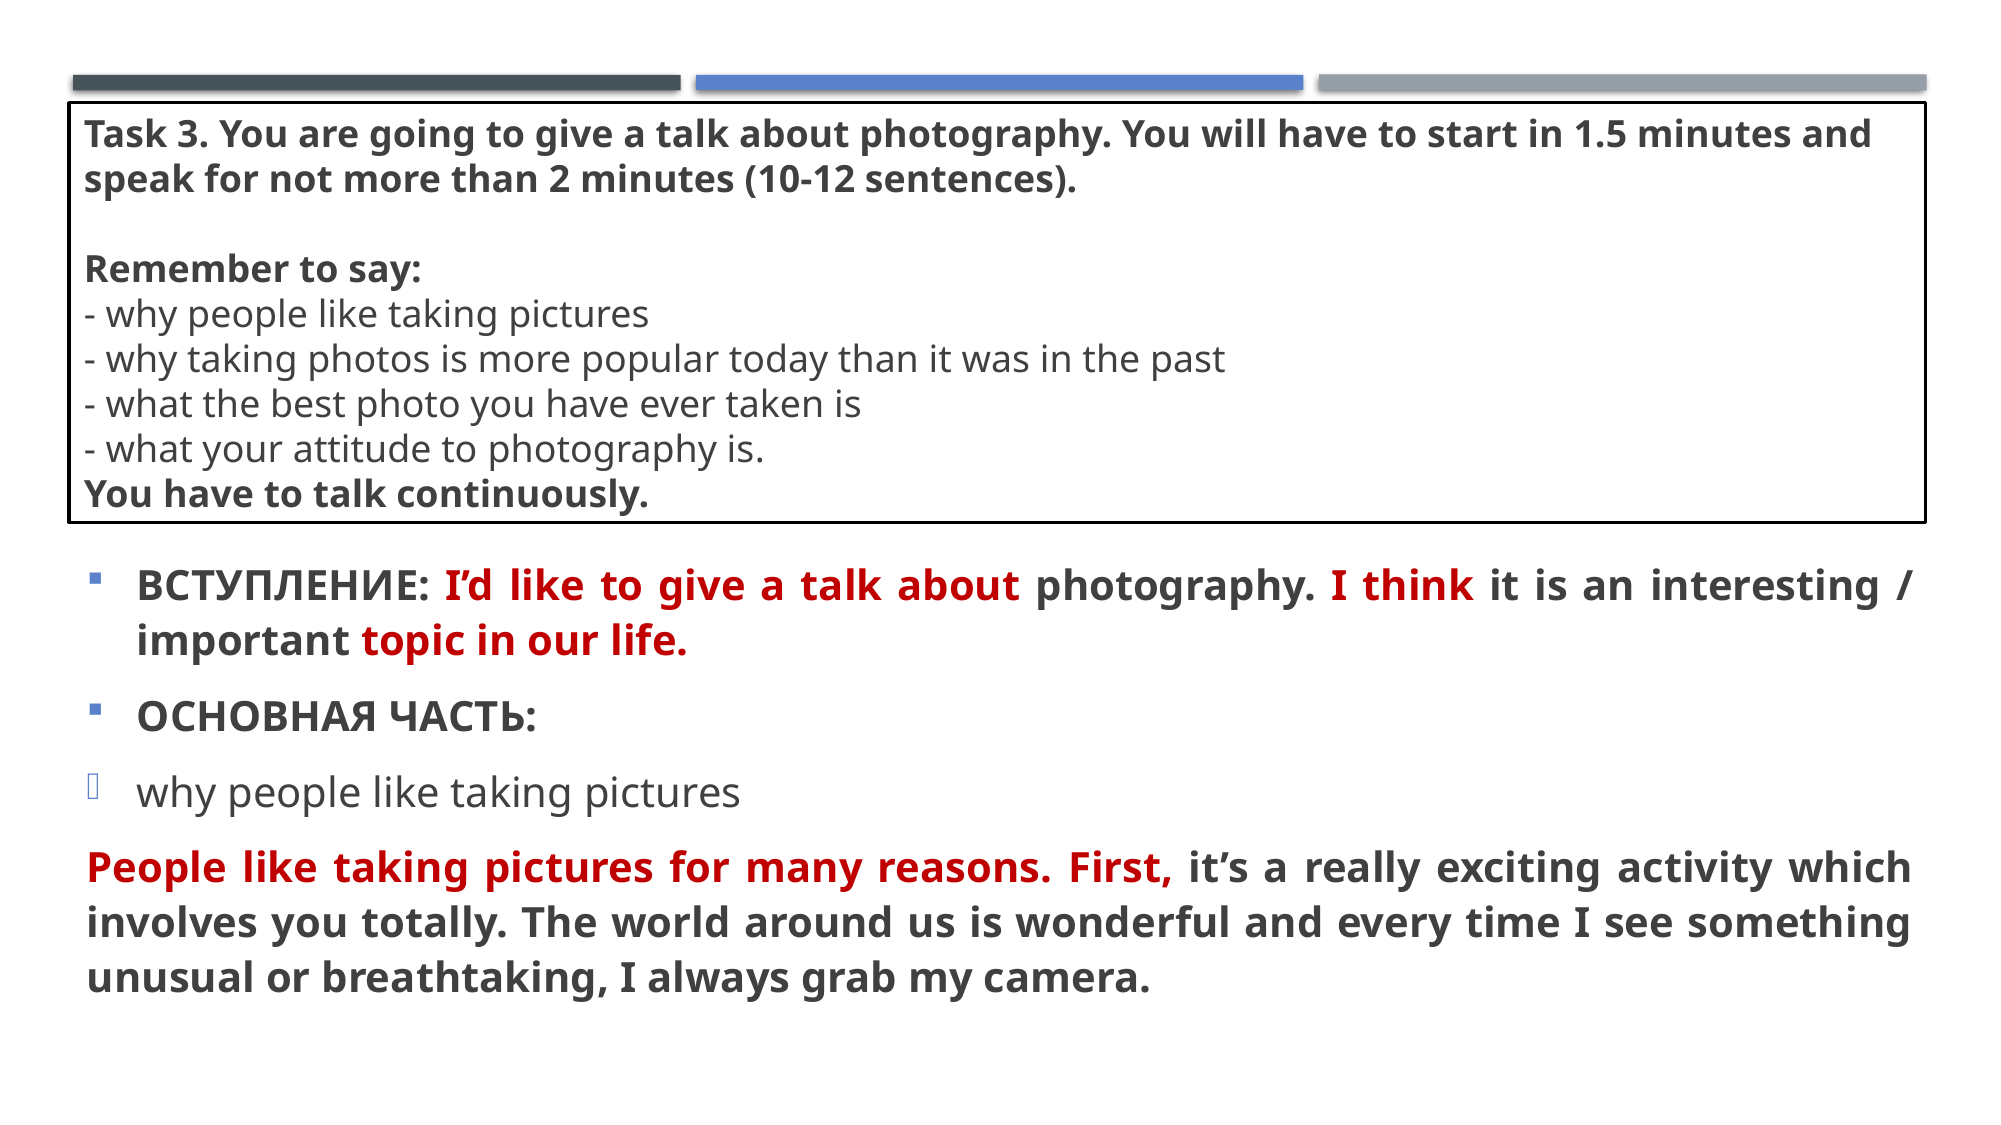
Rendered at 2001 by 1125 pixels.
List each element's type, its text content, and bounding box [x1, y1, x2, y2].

list ВСТУПЛЕНИЕ: I’d like to give a talk about photography. I think it is an interesting / important topic in our life. ОСНОВНАЯ ЧАСТЬ: why people like taking pictures People like taking pictures for many reasons. First, it’s a really exciting activity which involves you totally. The world around us is wonderful and every time I see something unusual or breathtaking, I always grab my camera. [71, 544, 1929, 1086]
title Task 3. You are going to give a talk about photography. You will have to start in 1.5 minutes and speak for not more than 2 minutes (10-12 sentences). Remember to say: - why people like taking pictures - why taking photos is more popular today than it was in the past - what the best photo you have ever taken is - what your attitude to photography is. You have to talk continuously. [68, 102, 1926, 523]
